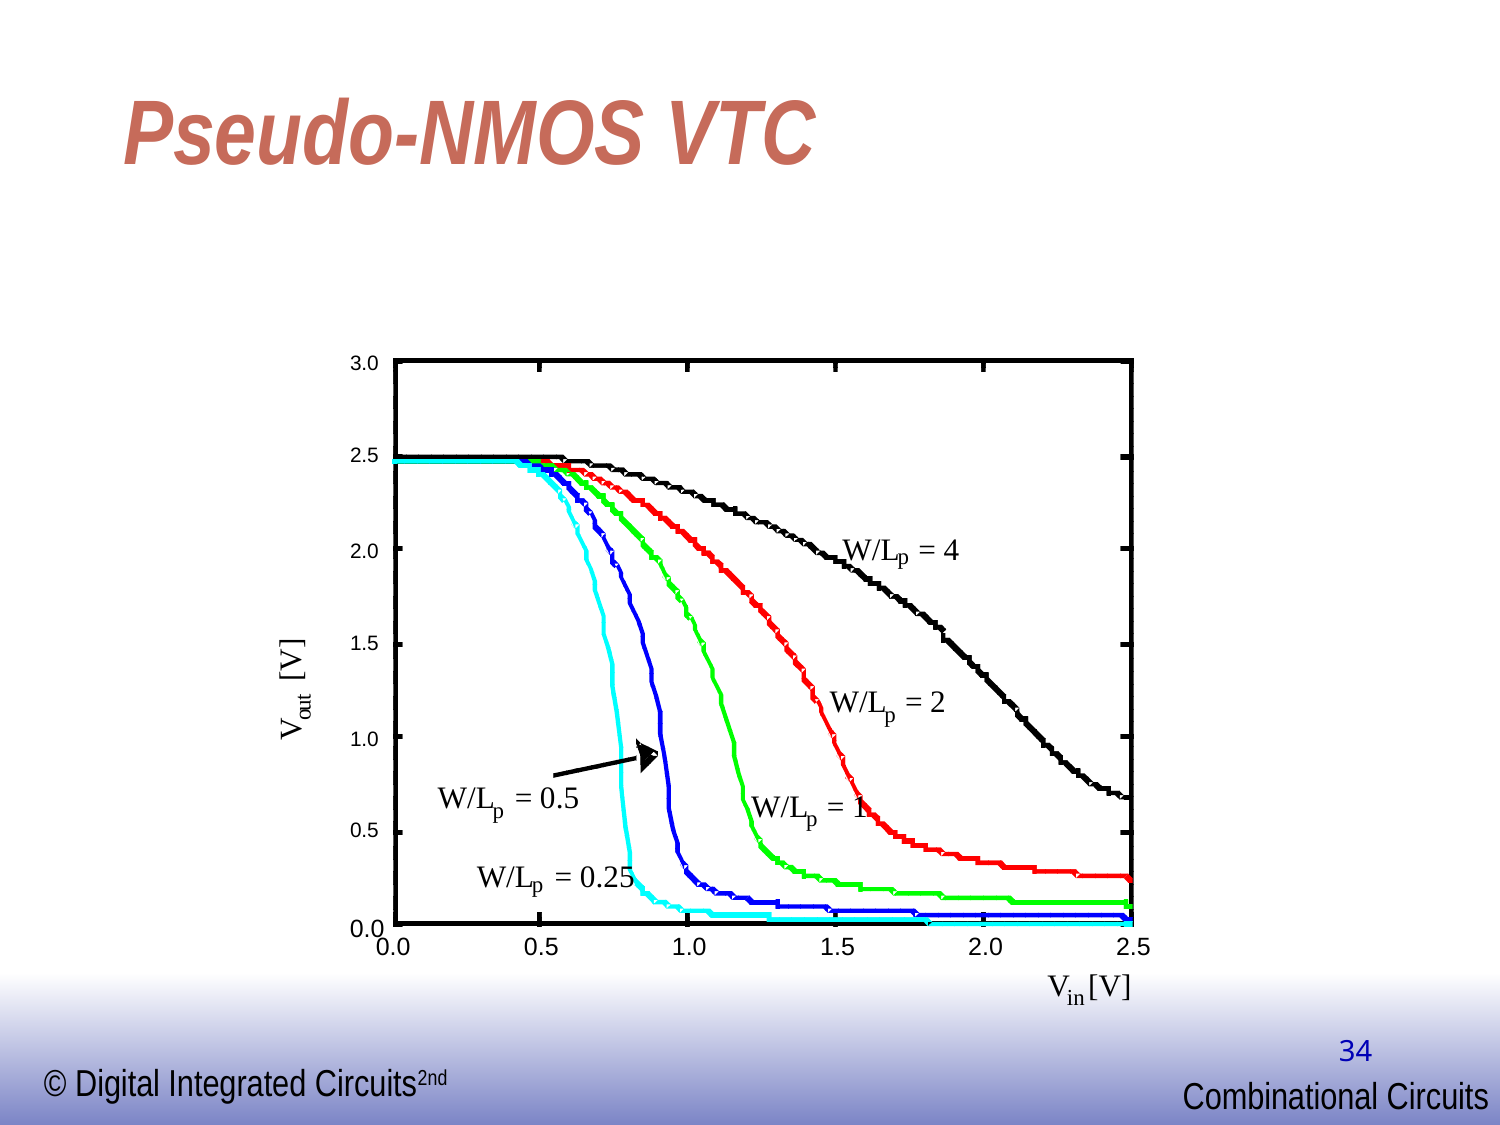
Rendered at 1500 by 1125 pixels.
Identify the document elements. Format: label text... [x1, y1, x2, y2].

text_box [733, 511, 829, 559]
text_box 3.0 [349, 350, 379, 375]
text_box [836, 882, 858, 887]
text_box [744, 895, 754, 904]
text_box = 0.25 [554, 856, 635, 894]
text_box [567, 467, 636, 502]
text_box [1106, 790, 1124, 800]
text_box [393, 464, 398, 546]
text_box [393, 739, 398, 830]
text_box 2.5 [1115, 930, 1151, 961]
text_box [858, 887, 1016, 904]
text_box [867, 581, 876, 586]
text_box [640, 891, 714, 918]
text_box [701, 550, 715, 560]
text_box 1.0 [671, 930, 707, 961]
text_box [801, 873, 841, 888]
text_box [833, 559, 841, 564]
text_box [1076, 773, 1102, 791]
text_box [403, 358, 537, 363]
text_box [718, 568, 745, 590]
text_box [875, 821, 894, 834]
text_box [902, 603, 933, 625]
text_box [537, 358, 542, 368]
text_box [636, 742, 654, 765]
text_box [1129, 551, 1134, 642]
text_box [1023, 716, 1045, 743]
text_box [868, 812, 880, 821]
text_box [1120, 358, 1130, 363]
text_box [685, 358, 690, 368]
text_box [1129, 372, 1134, 454]
text_box 2.0 [968, 930, 1003, 961]
text_box [393, 835, 398, 912]
text_box [392, 459, 523, 468]
text_box [393, 647, 398, 734]
text_box [541, 467, 549, 473]
text_box [675, 528, 693, 542]
text_box [537, 912, 542, 922]
text_box t [287, 693, 316, 701]
text_box [520, 459, 544, 467]
text_box = 0.5 [514, 777, 580, 816]
text_box [1120, 734, 1130, 739]
text_box [711, 502, 729, 511]
text_box [933, 624, 947, 633]
text_box [981, 358, 986, 368]
text_box [967, 655, 976, 669]
text_box [V] [1080, 965, 1132, 1003]
text_box 2.0 [349, 537, 379, 563]
text_box [393, 551, 398, 642]
text_box [975, 860, 1007, 870]
text_box [1129, 647, 1134, 734]
text_box [393, 912, 398, 921]
text_box [749, 900, 775, 905]
text_box [536, 472, 624, 759]
text_box [710, 559, 723, 568]
text_box [1129, 835, 1134, 912]
text_box [658, 515, 676, 529]
text_box [910, 843, 923, 848]
text_box [631, 498, 640, 503]
text_box [649, 555, 776, 861]
title Pseudo-NMOS VTC [107, 71, 1384, 191]
text_box [893, 834, 901, 839]
text_box [403, 921, 537, 926]
text_box [958, 856, 975, 861]
text_box p [884, 699, 902, 727]
text_box [619, 764, 633, 856]
text_box [775, 860, 797, 873]
text_box [975, 664, 984, 678]
text_box 2.5 [349, 441, 379, 467]
text_box p [531, 869, 550, 897]
text_box [542, 921, 685, 926]
text_box V [270, 718, 308, 741]
text_box [1129, 912, 1134, 921]
text_box V [1047, 965, 1070, 1003]
text_box W/L [476, 856, 535, 894]
text_box [393, 454, 707, 503]
text_box [636, 738, 658, 774]
text_box o [287, 712, 316, 721]
slide_number 34 [1074, 1024, 1388, 1101]
text_box W/L [829, 681, 887, 720]
text_box [766, 917, 1123, 927]
text_box [923, 847, 963, 861]
text_box p [492, 795, 510, 823]
text_box [833, 358, 838, 368]
text_box [740, 590, 759, 607]
text_box W/L [437, 777, 496, 816]
text_box [1129, 739, 1134, 830]
text_box [549, 472, 567, 486]
text_box u [287, 701, 316, 712]
text_box [710, 912, 766, 918]
text_box [566, 481, 579, 499]
text_box [575, 498, 748, 900]
text_box [V] [270, 637, 308, 682]
text_box 0.5 [524, 930, 560, 961]
text_box [1032, 869, 1127, 879]
text_box [986, 358, 1120, 363]
text_box [1120, 642, 1130, 647]
text_box [758, 603, 856, 786]
text_box [1123, 873, 1133, 883]
text_box [601, 493, 610, 507]
text_box [941, 637, 967, 660]
text_box [984, 672, 1006, 700]
text_box 0.0 [349, 912, 385, 943]
text_box = 1 [826, 786, 868, 824]
text_box [1129, 460, 1134, 546]
text_box [824, 555, 833, 560]
text_box [618, 511, 653, 555]
text_box [876, 585, 903, 603]
text_box [792, 869, 801, 874]
text_box [640, 502, 658, 516]
text_box [1041, 742, 1055, 751]
text_box = 2 [904, 681, 947, 720]
text_box [584, 485, 601, 499]
text_box [685, 913, 690, 922]
text_box [518, 463, 527, 468]
text_box [692, 537, 702, 551]
text_box [1010, 900, 1123, 905]
text_box [610, 502, 619, 516]
text_box [838, 922, 926, 926]
text_box [1120, 454, 1130, 460]
text_box [542, 463, 584, 485]
text_box [541, 459, 554, 463]
text_box [1058, 760, 1076, 773]
text_box [690, 921, 833, 926]
text_box [1049, 751, 1063, 760]
text_box [635, 875, 645, 891]
text_box [1120, 546, 1130, 551]
text_box [1120, 830, 1130, 835]
text_box 1.5 [349, 629, 379, 655]
text_box W/L [842, 528, 900, 567]
text_box [1002, 865, 1032, 870]
text_box W/L [751, 786, 809, 824]
text_box [393, 372, 398, 454]
text_box [542, 358, 685, 363]
text_box [841, 563, 868, 581]
text_box [1002, 699, 1024, 721]
text_box 1.0 [349, 725, 379, 751]
text_box [901, 838, 910, 844]
text_box [555, 463, 566, 467]
text_box = 4 [918, 528, 960, 567]
text_box [702, 498, 711, 503]
text_box 0.5 [349, 816, 379, 842]
text_box 0.0 [375, 930, 411, 961]
text_box 1.5 [820, 930, 856, 961]
text_box [553, 755, 637, 777]
text_box [775, 904, 1128, 921]
text_box [724, 507, 733, 512]
text_box in [1066, 982, 1086, 1011]
text_box p [897, 542, 915, 570]
text_box p [806, 803, 824, 832]
text_box [838, 358, 981, 363]
text_box [690, 358, 833, 363]
text_box [527, 467, 536, 473]
text_box [1097, 786, 1106, 791]
